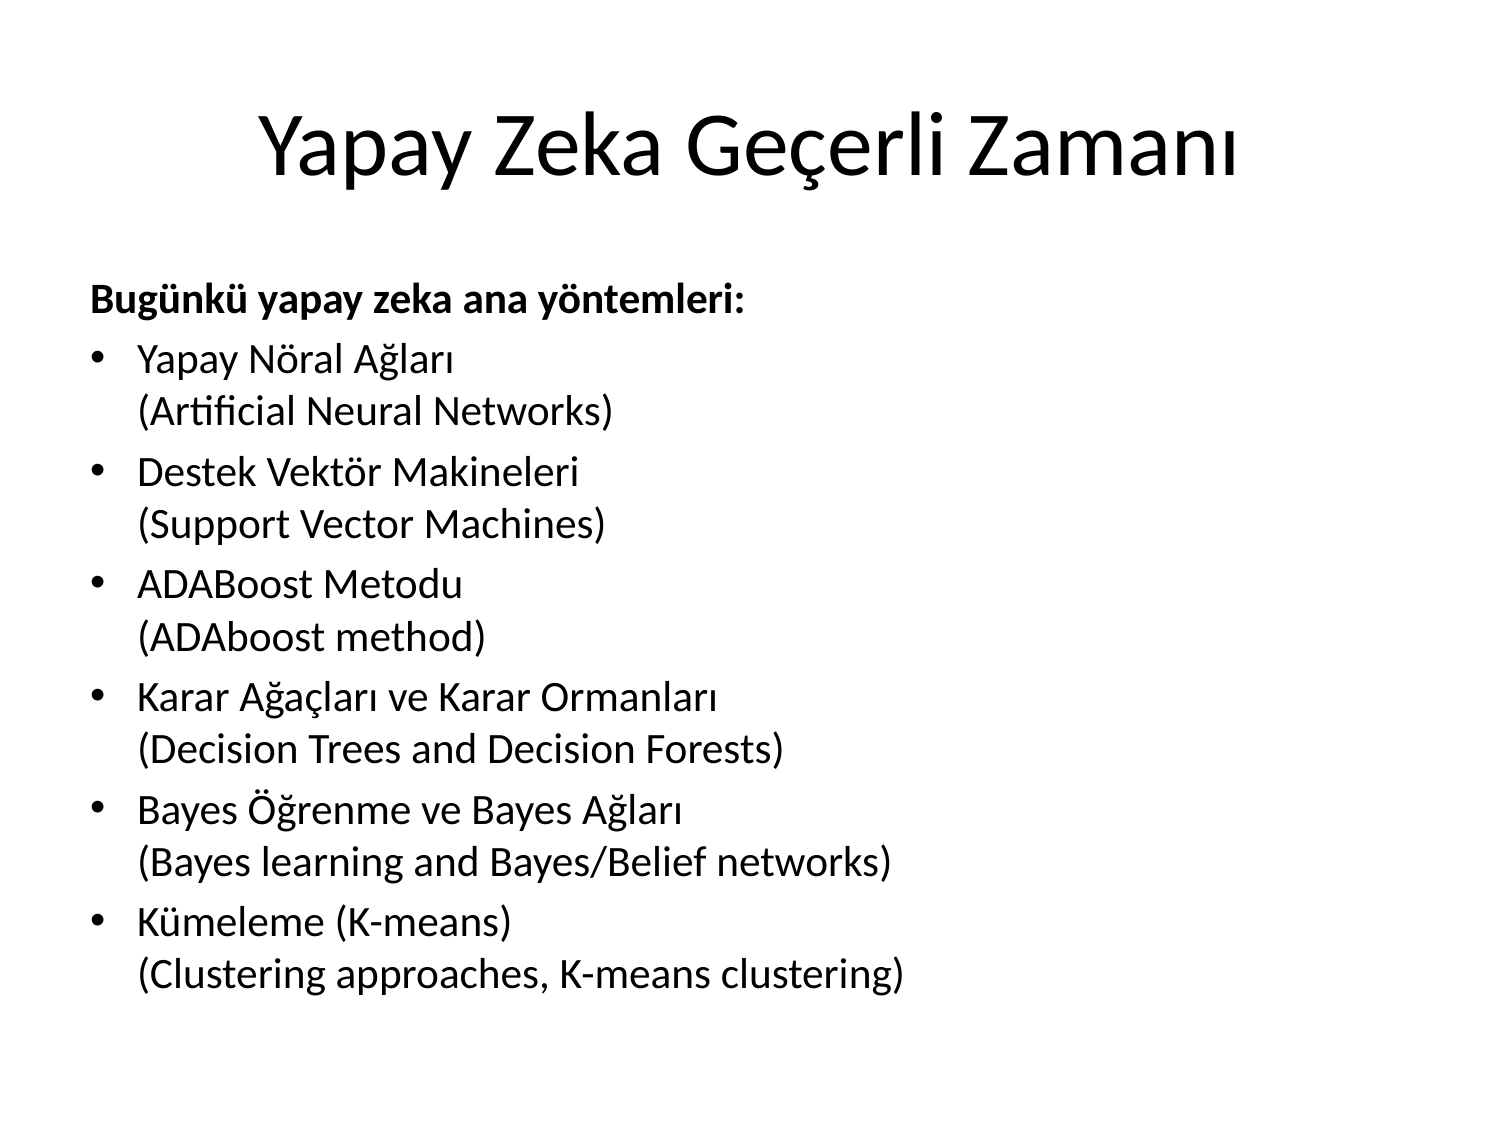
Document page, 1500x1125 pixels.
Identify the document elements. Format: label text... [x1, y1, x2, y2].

list Bugünkü yapay zeka ana yöntemleri: Yapay Nöral Ağları (Artificial Neural Networks) Destek Vektör Makineleri (Support Vector Machines) ADABoost Metodu (ADAboost method) Karar Ağaçları ve Karar Ormanları (Decision Trees and Decision Forests) Bayes Öğrenme ve Bayes Ağları (Bayes learning and Bayes/Belief networks) Kümeleme (K-means) (Clustering approaches, K-means clustering) [75, 262, 1425, 1005]
title Yapay Zeka Geçerli Zamanı [75, 45, 1425, 233]
